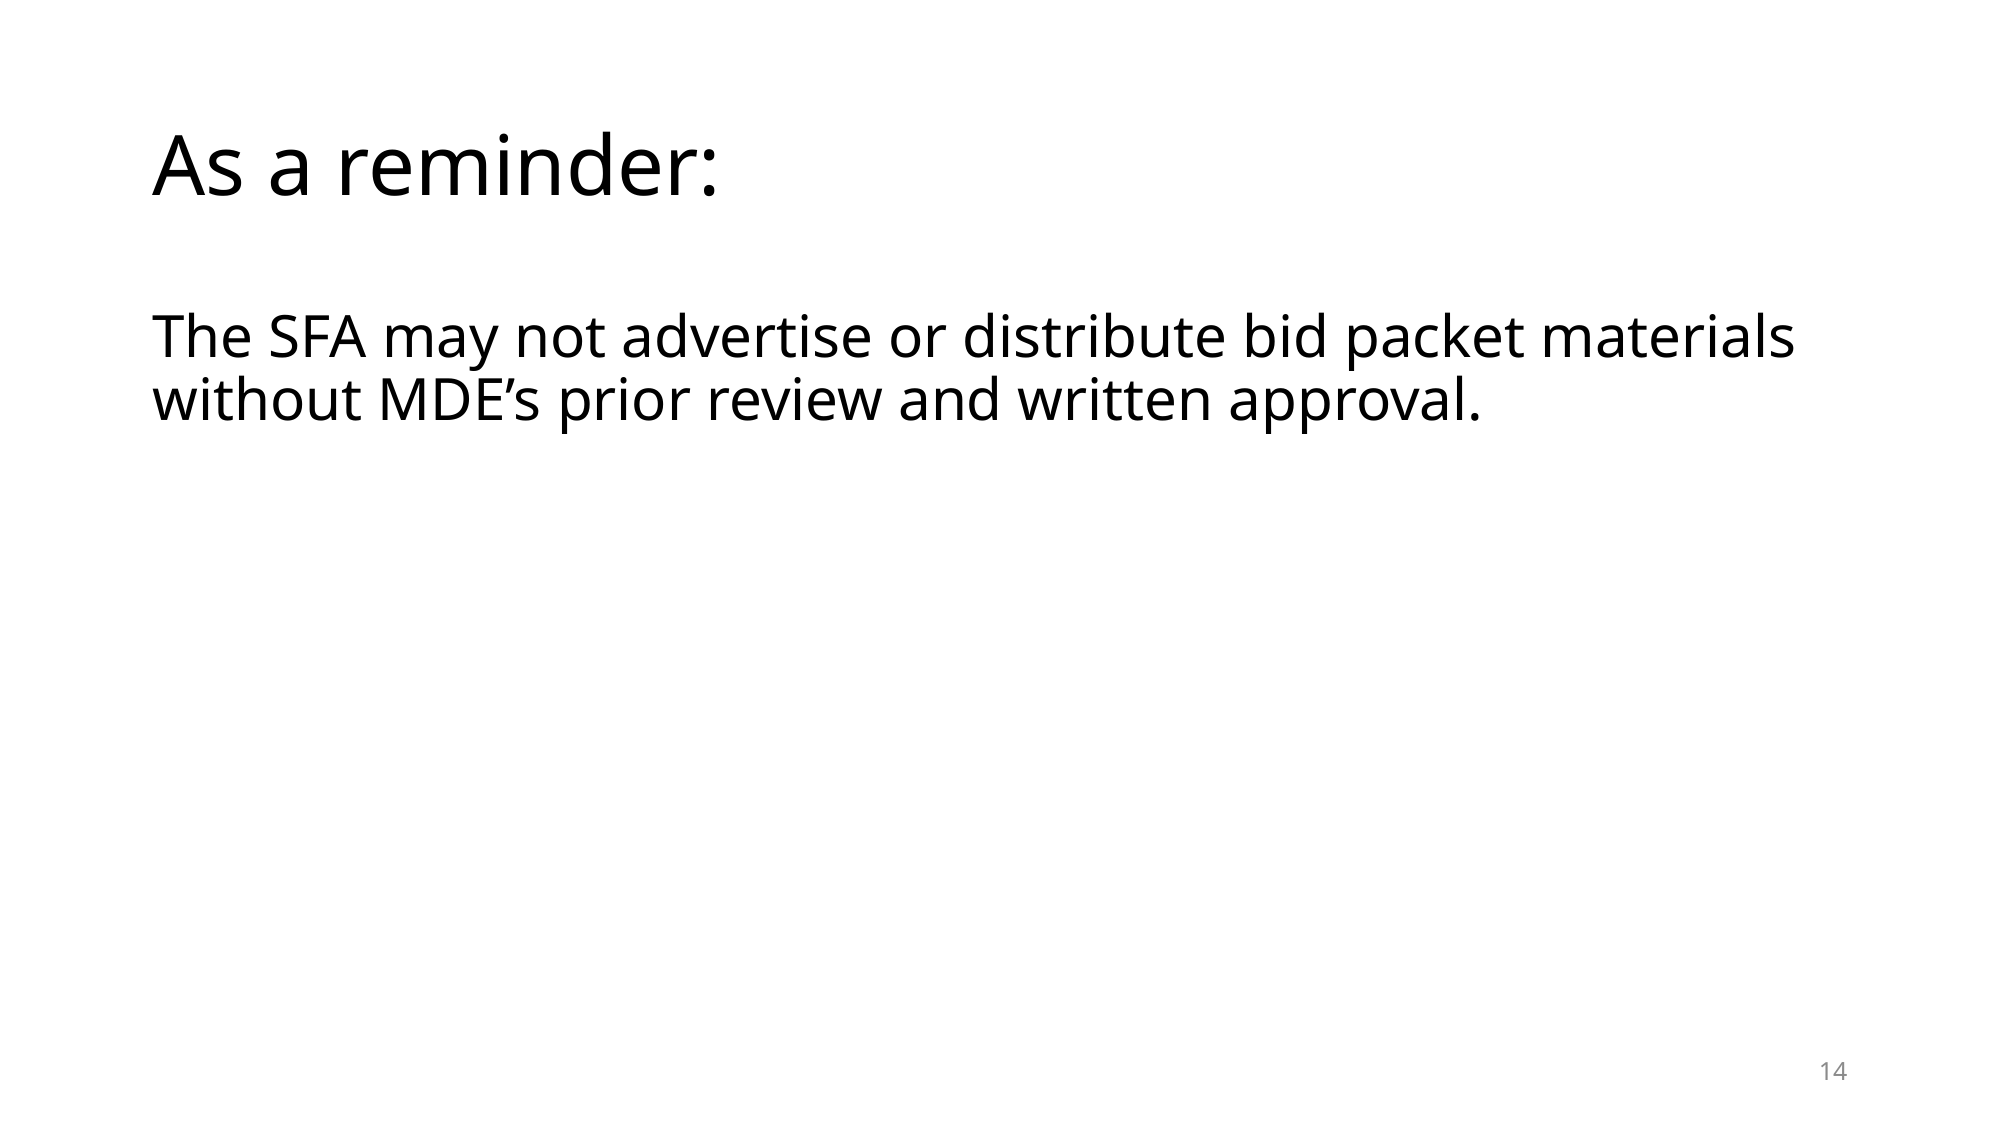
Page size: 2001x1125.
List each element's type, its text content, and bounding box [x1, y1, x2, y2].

title As a reminder: [137, 59, 1863, 278]
list The SFA may not advertise or distribute bid packet materials without MDE’s prior review and written approval. [137, 299, 1863, 1014]
slide_number 14 [1412, 1042, 1863, 1103]
